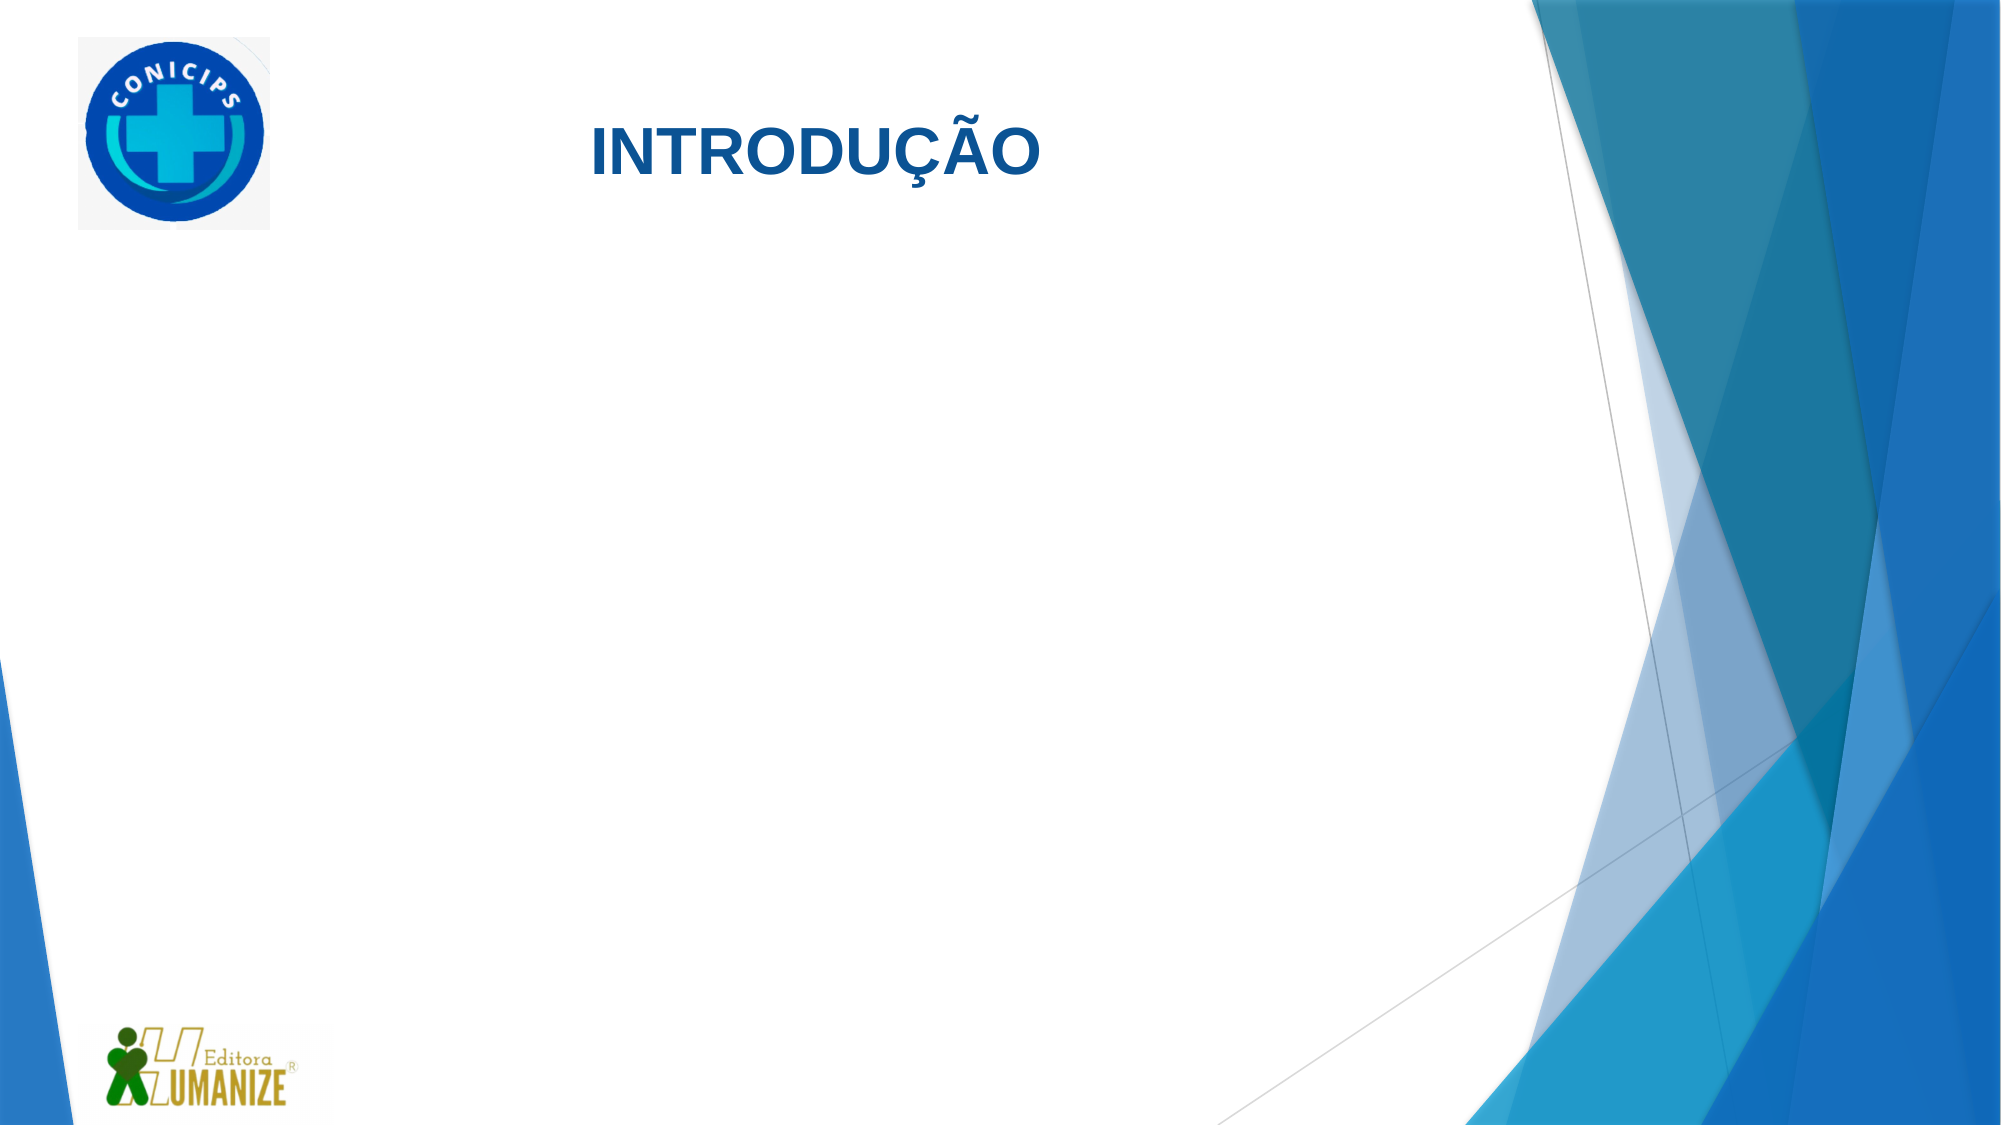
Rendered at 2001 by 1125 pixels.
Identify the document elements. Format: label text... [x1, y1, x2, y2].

title INTRODUÇÃO [111, 99, 1522, 303]
picture [77, 1024, 335, 1125]
picture [77, 37, 270, 231]
